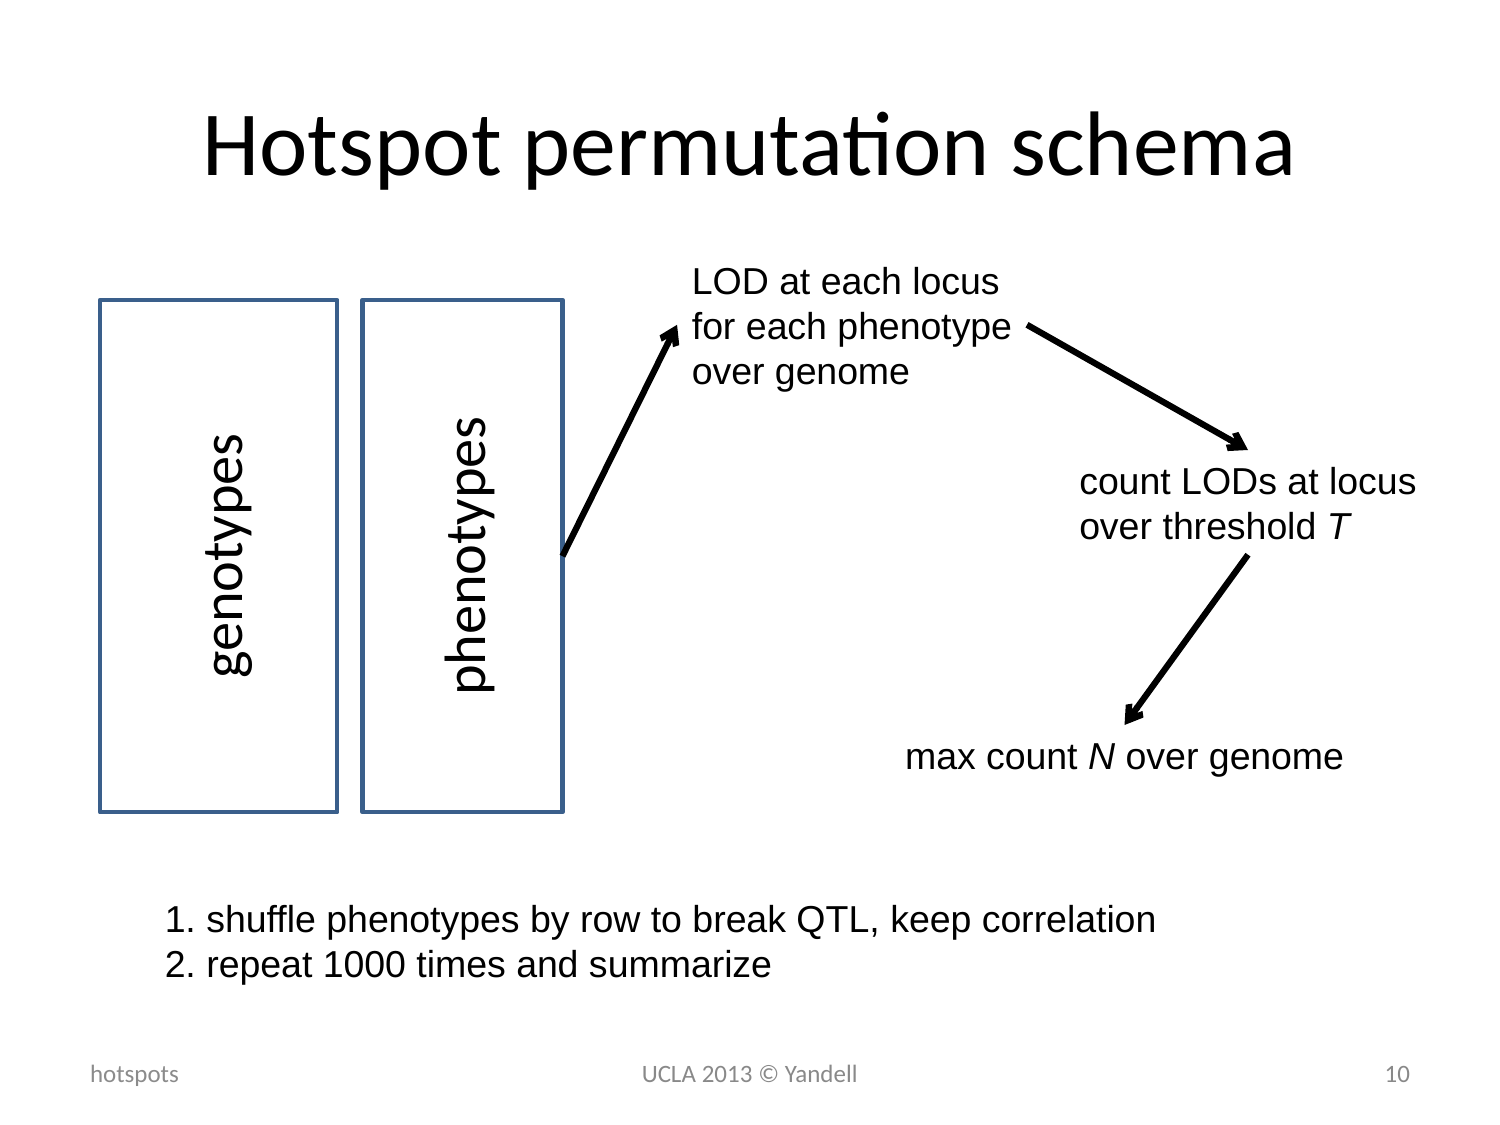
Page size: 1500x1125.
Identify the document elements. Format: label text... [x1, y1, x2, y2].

title Hotspot permutation schema [75, 45, 1425, 233]
text_box max count N over genome [890, 724, 1359, 785]
slide_number 10 [1074, 1042, 1425, 1103]
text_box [1028, 325, 1249, 451]
slide_number hotspots [75, 1042, 425, 1103]
text_box count LODs at locus over threshold T [1064, 449, 1432, 555]
text_box 1. shuffle phenotypes by row to break QTL, keep correlation 2. repeat 1000 times and summarize [149, 887, 1263, 993]
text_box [562, 325, 676, 557]
footer UCLA 2013 © Yandell [512, 1042, 988, 1103]
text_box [1101, 578, 1271, 703]
text_box LOD at each locus for each phenotype over genome [677, 249, 1028, 400]
text_box genotypes [98, 298, 339, 814]
text_box phenotypes [360, 298, 565, 814]
